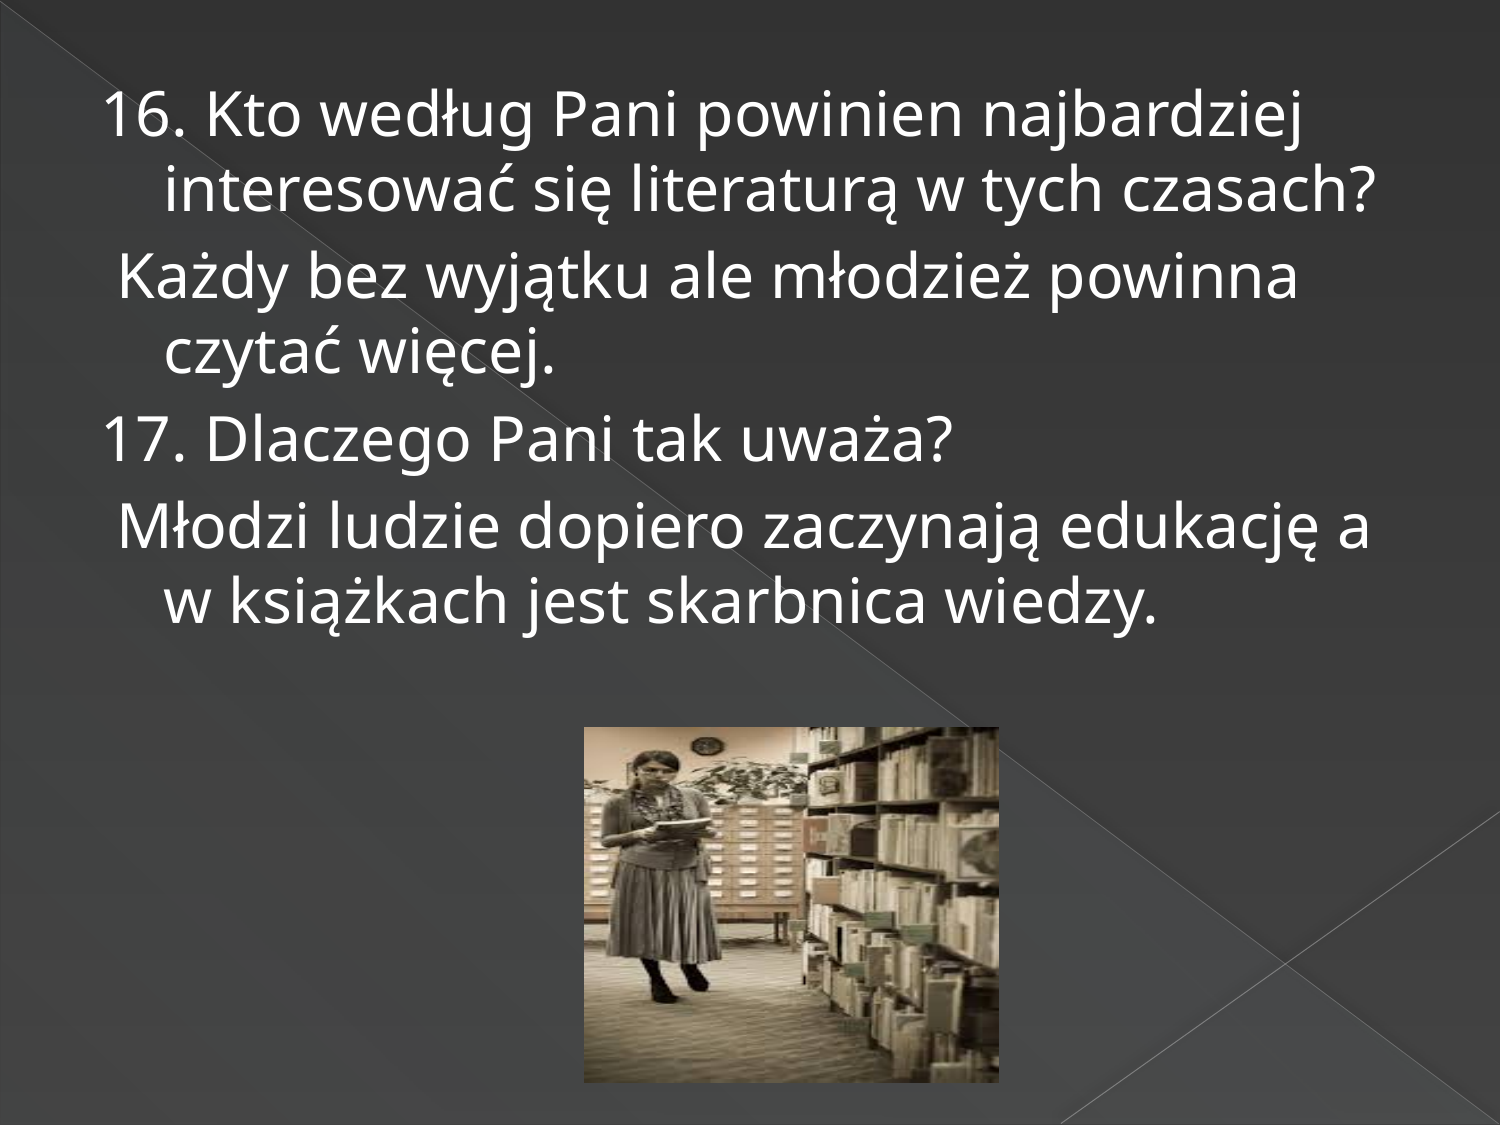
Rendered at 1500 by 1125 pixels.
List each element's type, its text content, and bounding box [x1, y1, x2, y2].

list 16. Kto według Pani powinien najbardziej interesować się literaturą w tych czasach? Każdy bez wyjątku ale młodzież powinna czytać więcej. 17. Dlaczego Pani tak uważa? Młodzi ludzie dopiero zaczynają edukację a w książkach jest skarbnica wiedzy. [75, 66, 1425, 1059]
picture [584, 727, 999, 1084]
